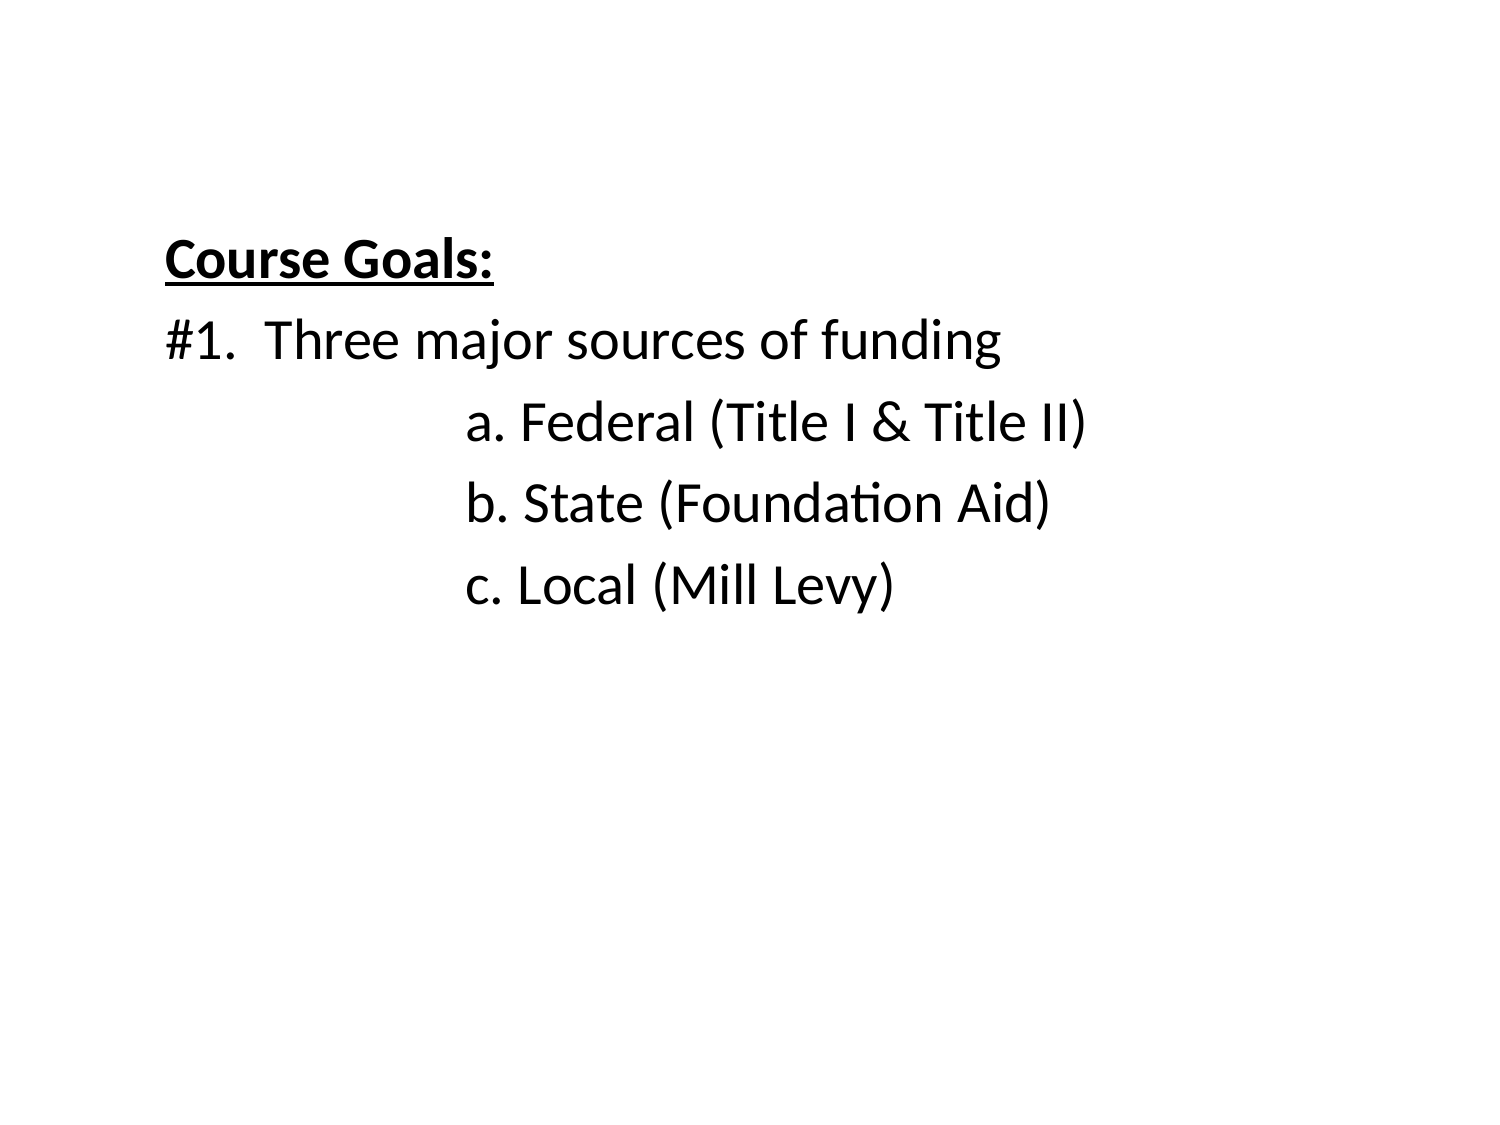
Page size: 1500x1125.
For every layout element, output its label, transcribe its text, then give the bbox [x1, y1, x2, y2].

list Course Goals: #1. Three major sources of funding a. Federal (Title I & Title II) b. State (Foundation Aid) c. Local (Mill Levy) [75, 212, 1425, 1005]
